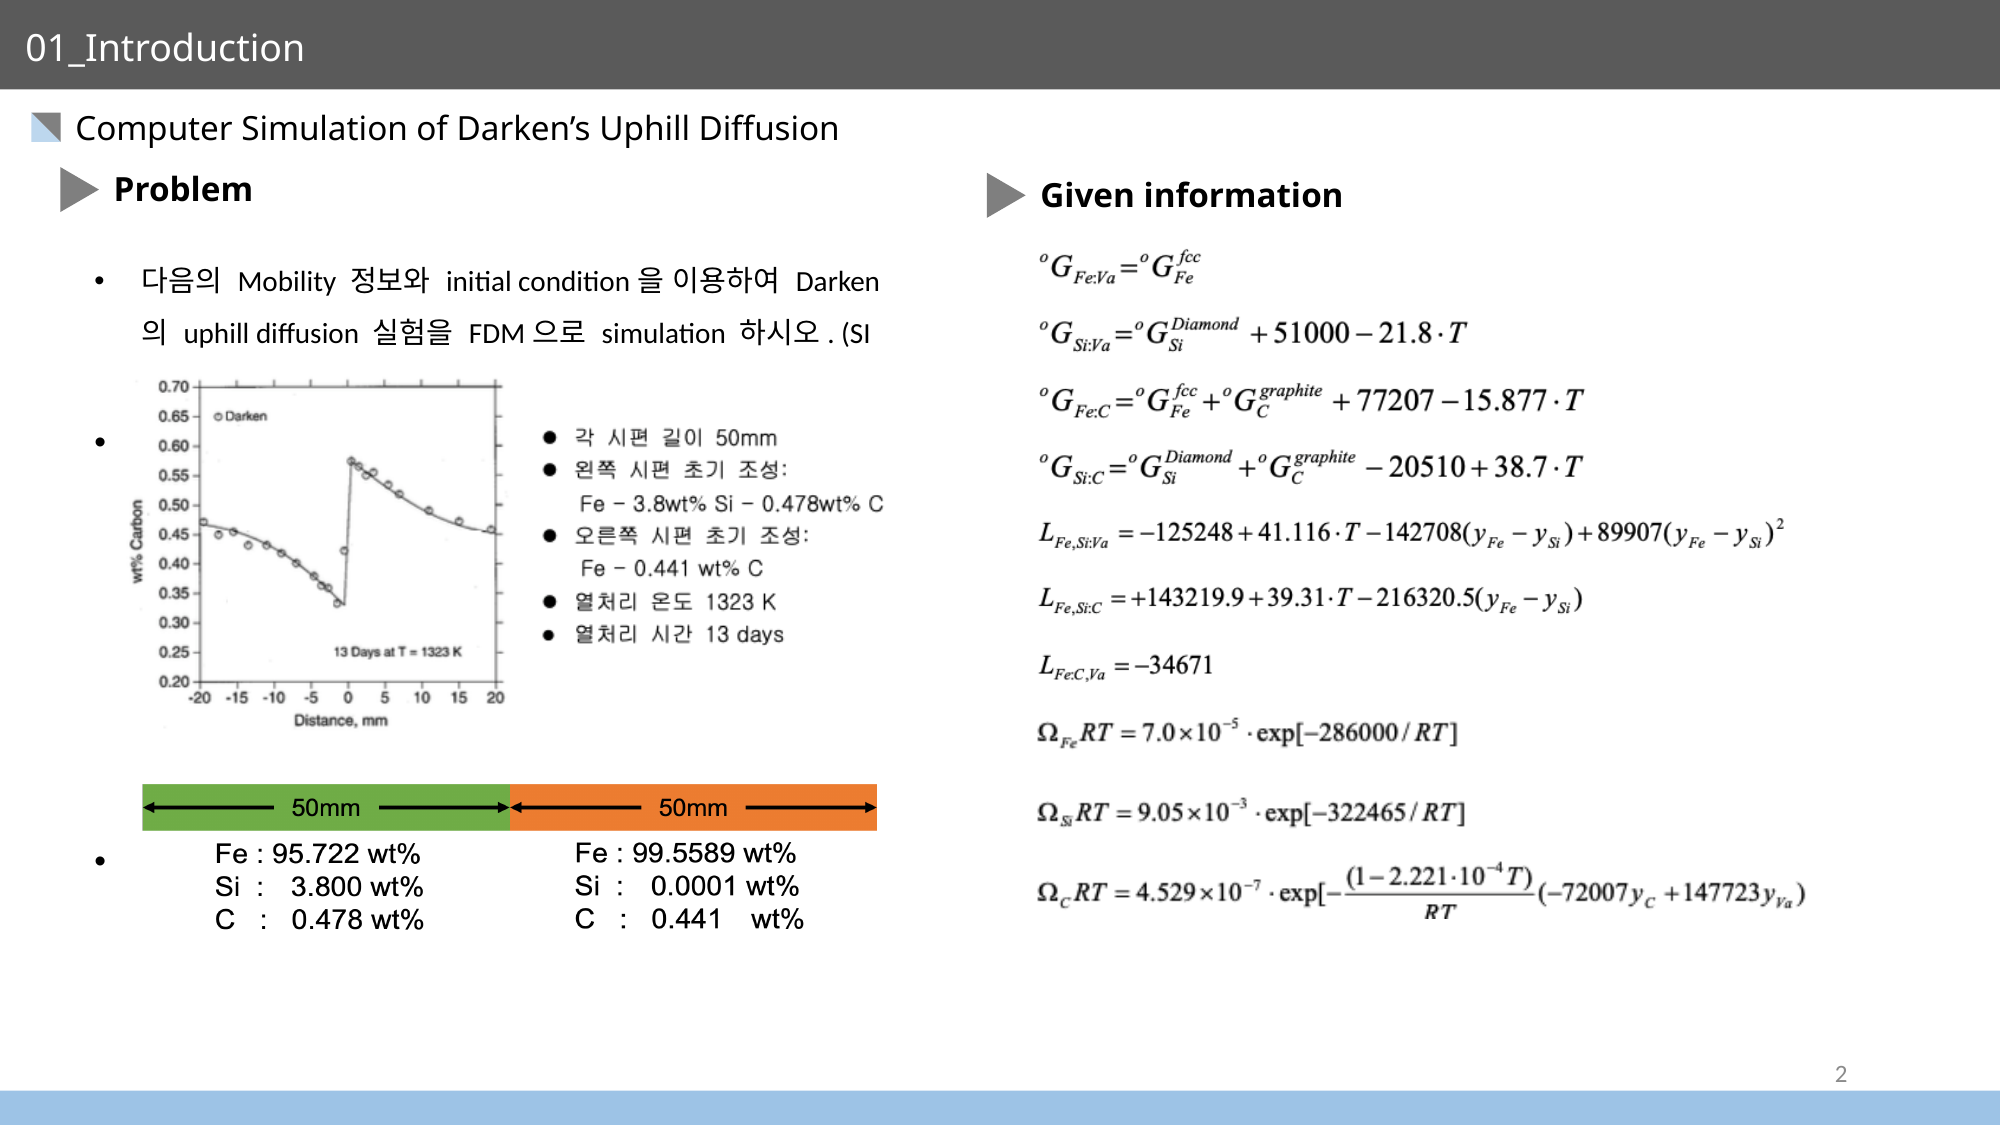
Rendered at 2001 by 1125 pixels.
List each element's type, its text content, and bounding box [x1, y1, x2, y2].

text_box Problem [98, 161, 638, 216]
text_box 01_Introduction [10, 16, 954, 77]
text_box [59, 165, 98, 214]
text_box [0, 0, 2000, 90]
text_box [31, 112, 61, 142]
slide_number 2 [1412, 1042, 1863, 1103]
text_box Given information [1025, 166, 1565, 222]
text_box Computer Simulation of Darken’s Uphill Diffusion [60, 99, 1149, 155]
picture [1025, 242, 1792, 695]
picture [121, 368, 890, 733]
text_box [985, 170, 1025, 220]
text_box [0, 1090, 2000, 1125]
picture [1031, 704, 1816, 919]
picture [130, 784, 889, 952]
text_box 다음의 Mobility 정보와 initial condition을 이용하여 Darken의 uphill diffusion 실험을 FDM으로 simulation 하시오. (SI unit) o d [79, 237, 915, 889]
